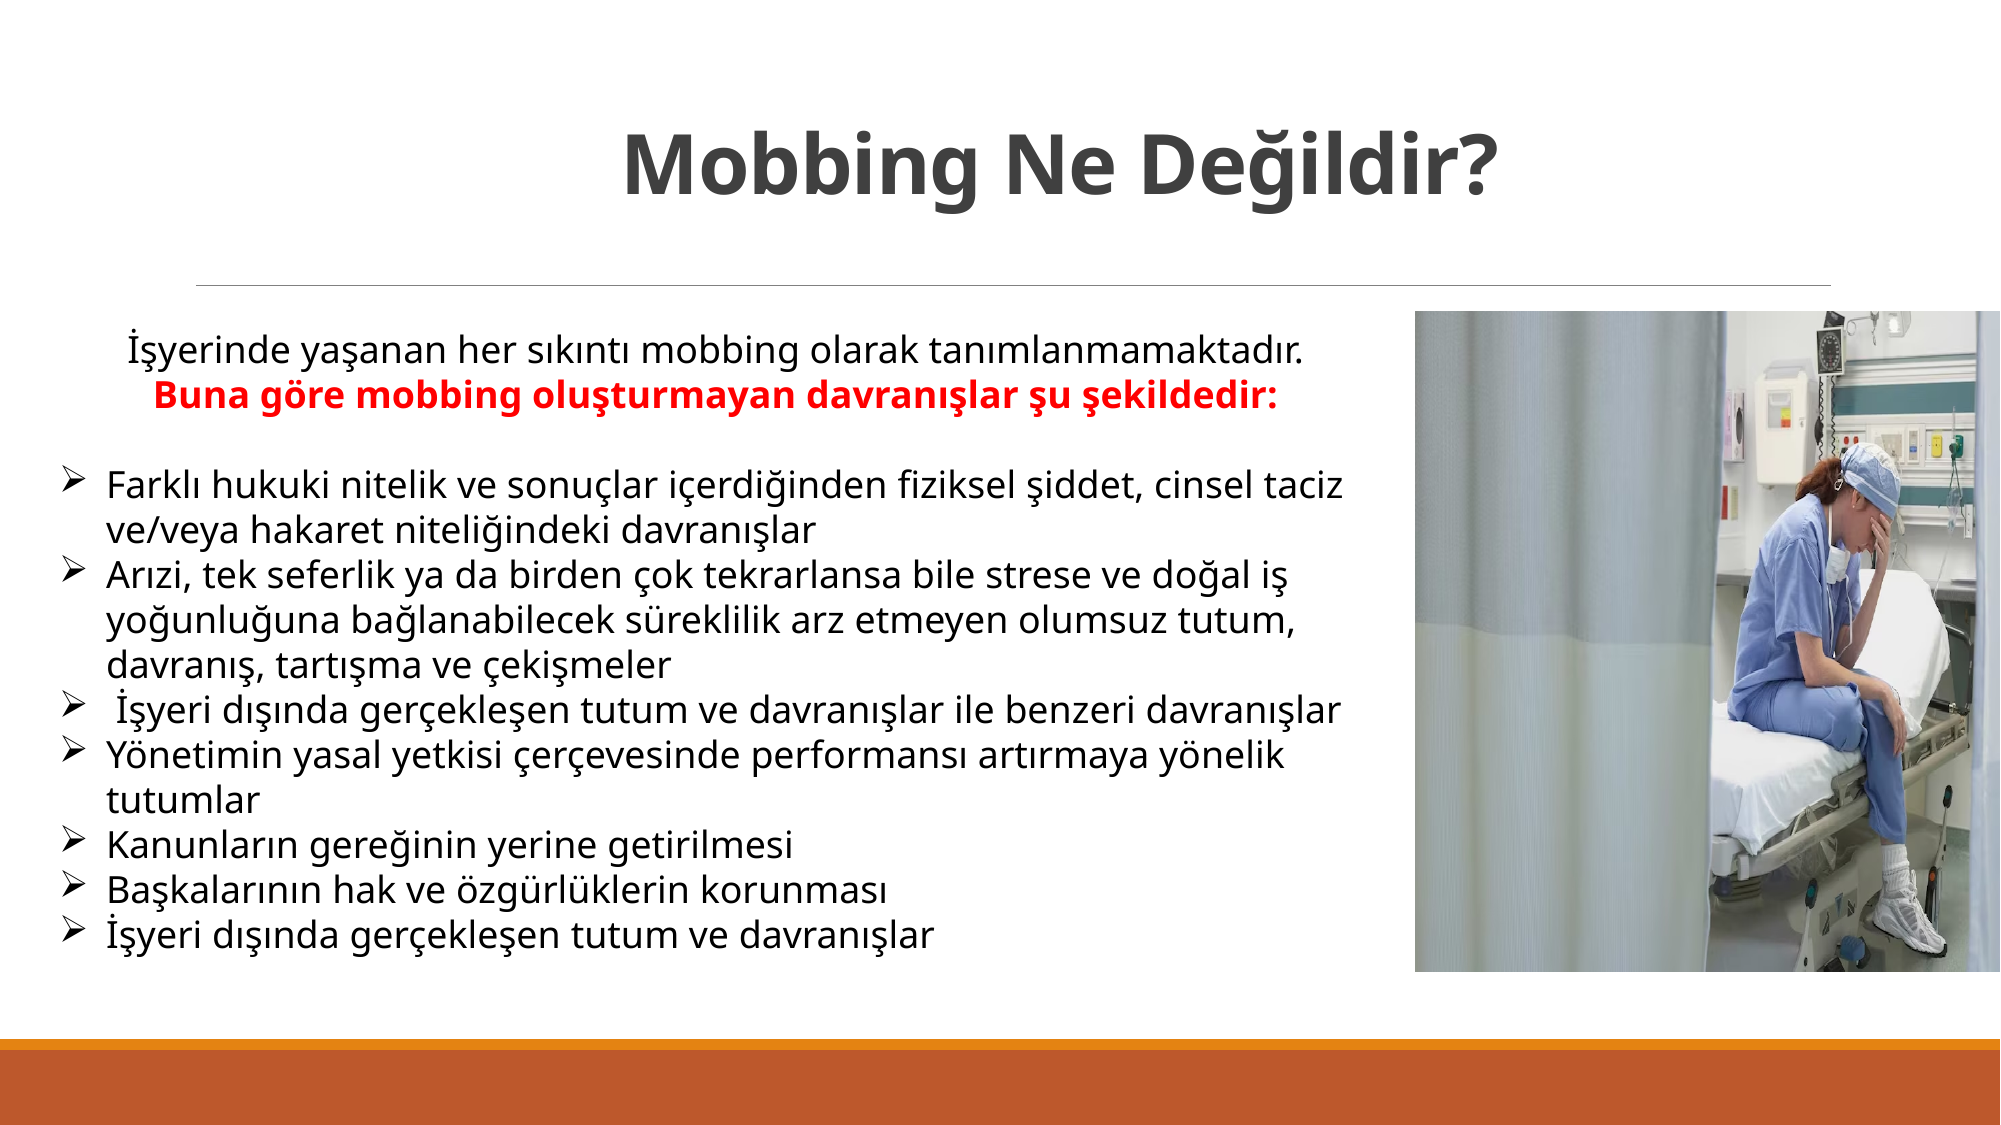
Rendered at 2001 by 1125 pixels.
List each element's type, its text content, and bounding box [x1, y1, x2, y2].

title Mobbing Ne Değildir? [235, 50, 1886, 288]
text_box İşyerinde yaşanan her sıkıntı mobbing olarak tanımlanmamaktadır. Buna göre mobbing oluşturmayan davranışlar şu şekildedir: Farklı hukuki nitelik ve sonuçlar içerdiğinden fiziksel şiddet, cinsel taciz ve/veya hakaret niteliğindeki davranışlar Arızi, tek seferlik ya da birden çok tekrarlansa bile strese ve doğal iş yoğunluğuna bağlanabilecek süreklilik arz etmeyen olumsuz tutum, davranış, tartışma ve çekişmeler İşyeri dışında gerçekleşen tutum ve davranışlar ile benzeri davranışlar Yönetimin yasal yetkisi çerçevesinde performansı artırmaya yönelik tutumlar Kanunların gereğinin yerine getirilmesi Başkalarının hak ve özgürlüklerin korunması İşyeri dışında gerçekleşen tutum ve davranışlar [44, 319, 1398, 964]
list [1414, 310, 2000, 972]
